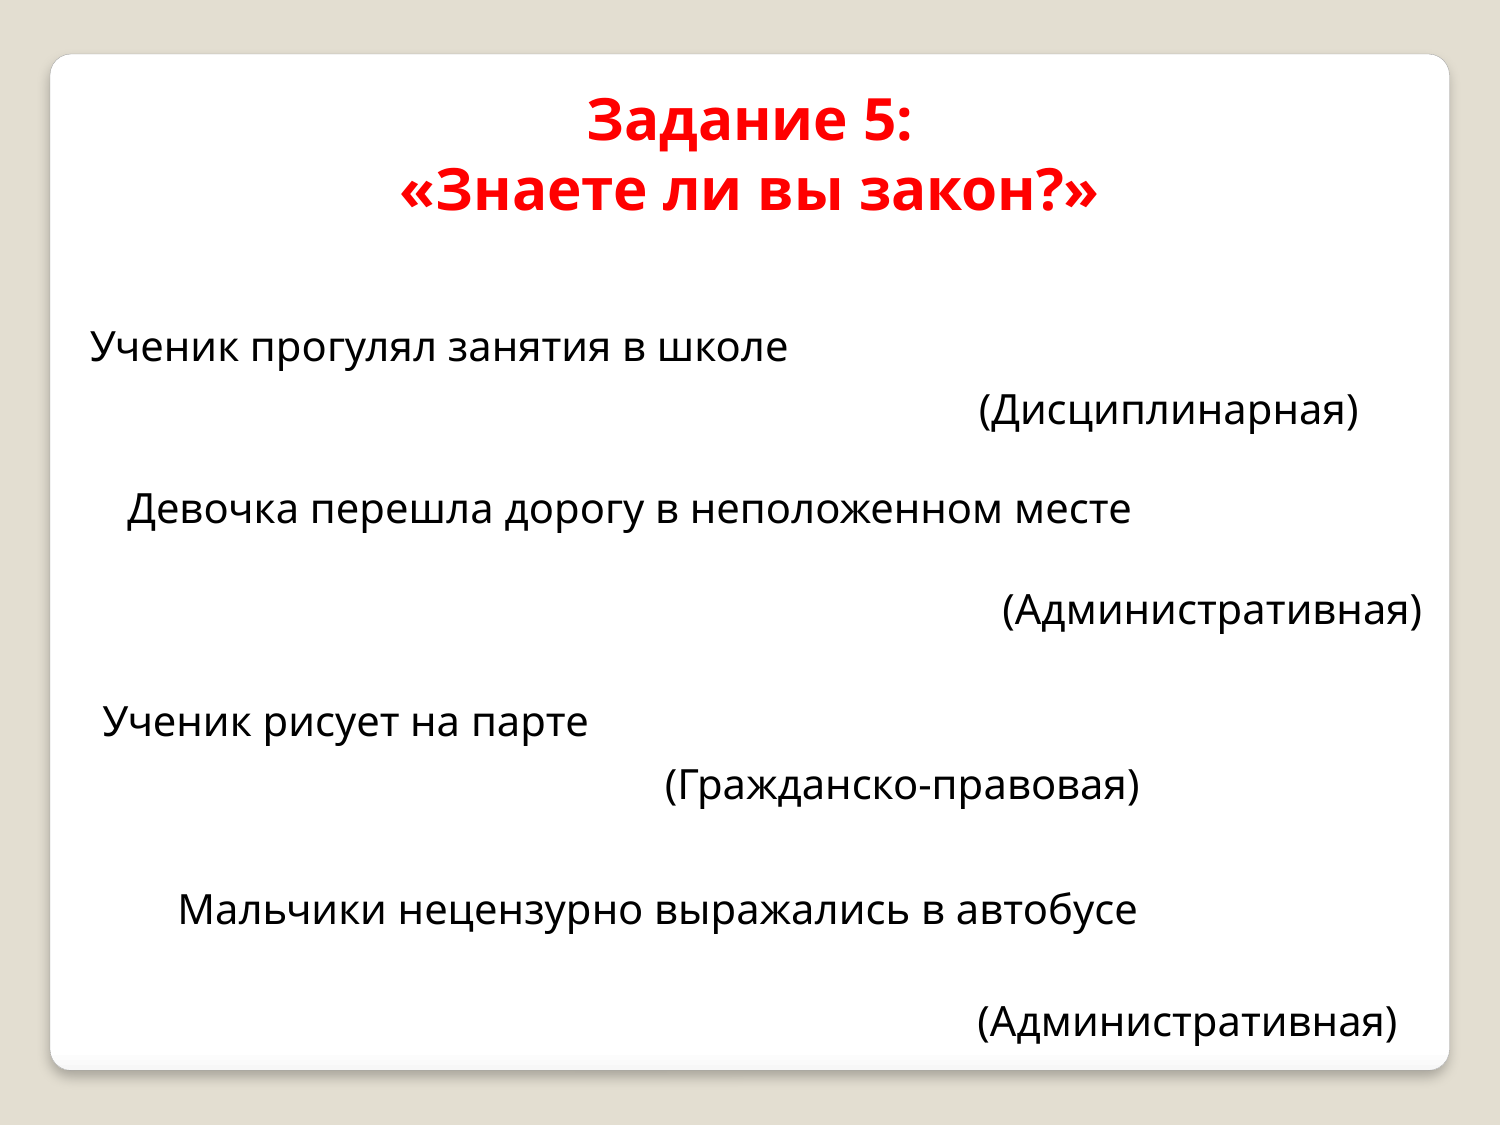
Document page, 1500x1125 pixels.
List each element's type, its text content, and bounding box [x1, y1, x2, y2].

text_box Ученик рисует на парте [87, 687, 888, 753]
text_box Девочка перешла дорогу в неположенном месте [112, 474, 1350, 540]
text_box (Гражданско-правовая) [649, 750, 1263, 815]
text_box (Административная) [937, 987, 1438, 1053]
text_box Мальчики нецензурно выражались в автобусе [162, 875, 1275, 940]
text_box (Административная) [987, 575, 1500, 640]
text_box (Дисциплинарная) [862, 375, 1475, 440]
text_box Ученик прогулял занятия в школе [74, 312, 888, 378]
text_box Задание 5: «Знаете ли вы закон?» [50, 74, 1450, 230]
